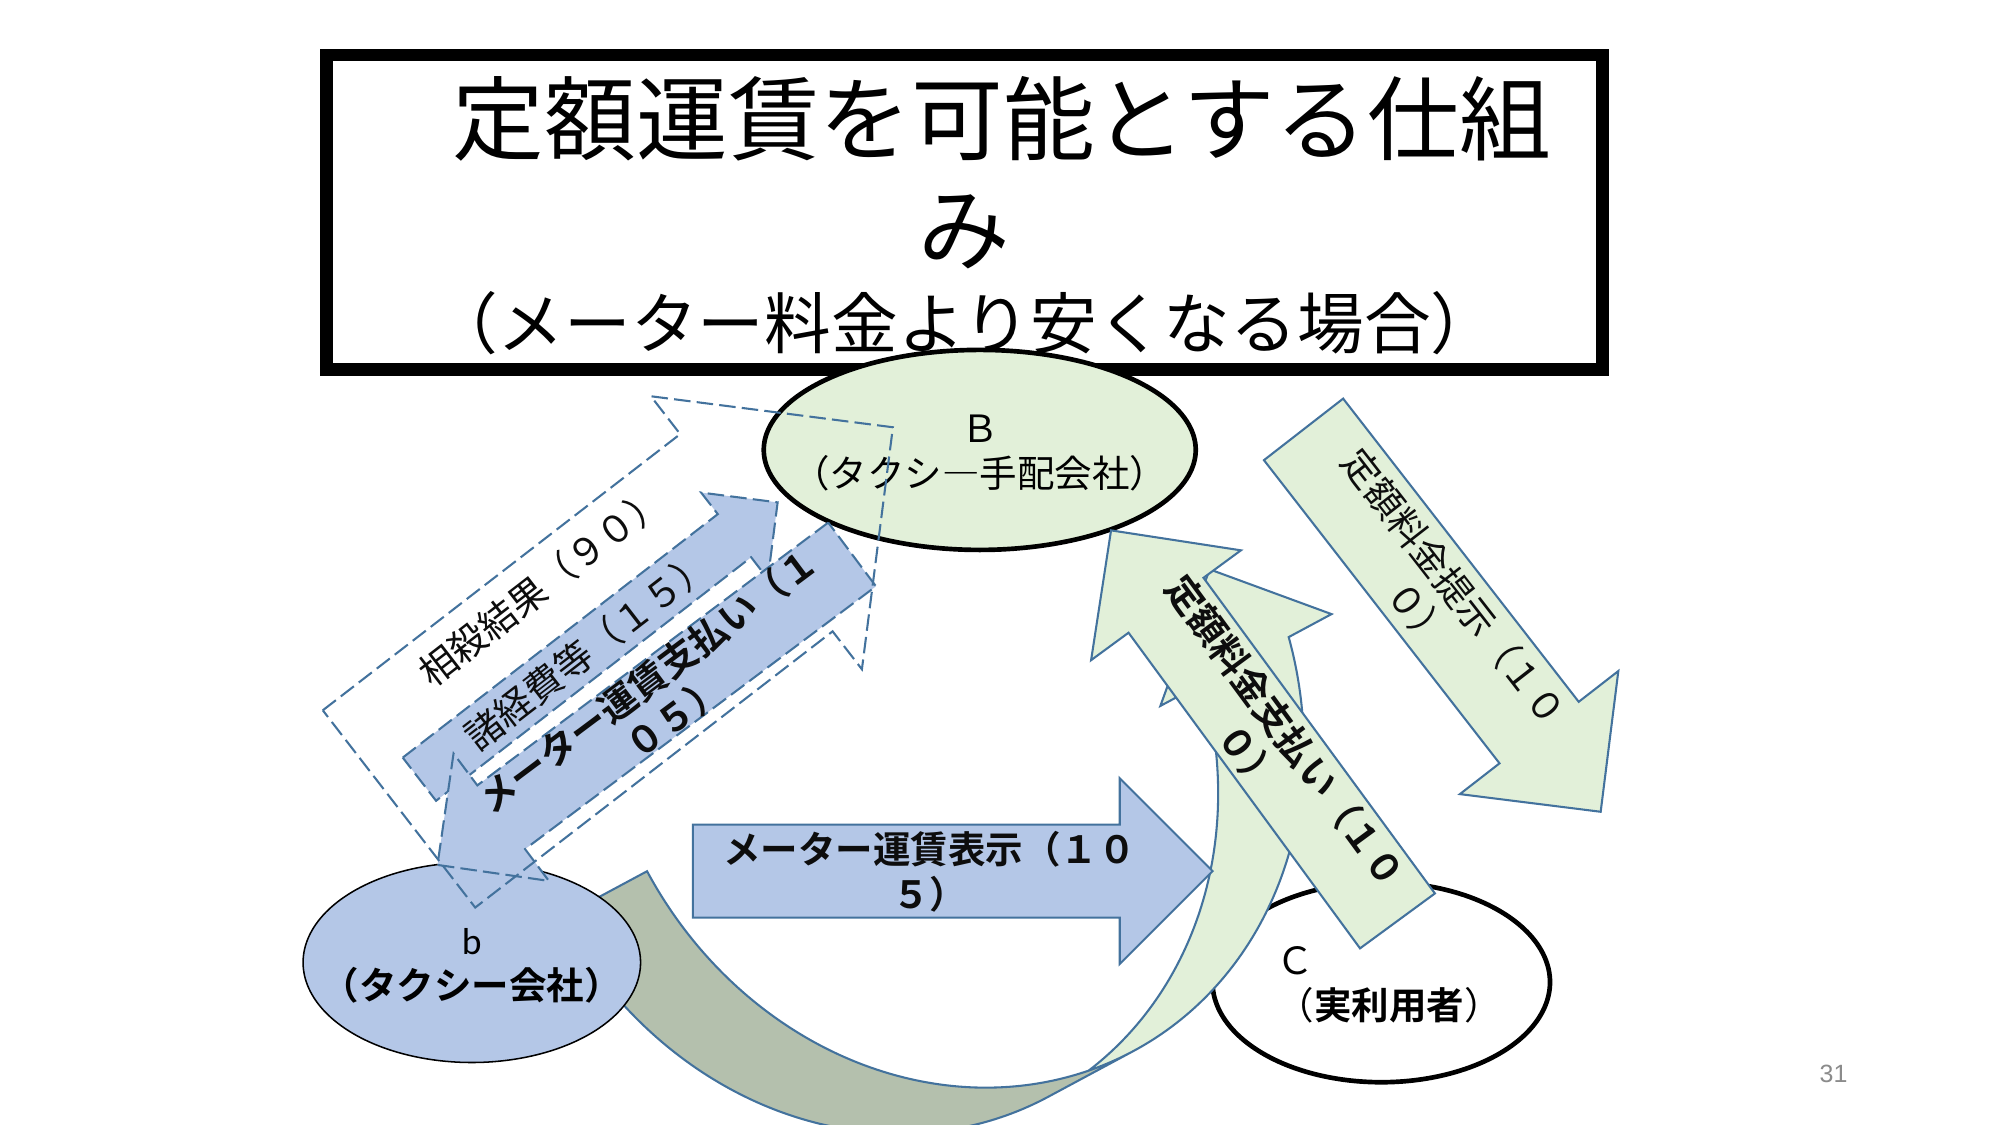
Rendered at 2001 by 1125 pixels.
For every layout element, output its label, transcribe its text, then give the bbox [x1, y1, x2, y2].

text_box 定額料金提示（１００） [1262, 397, 1620, 813]
text_box [1206, 570, 1335, 711]
text_box Ｃ （実利用者） [1213, 886, 1551, 1083]
text_box b （タクシー会社） [303, 864, 641, 1063]
text_box 相殺結果（９０） [321, 395, 895, 910]
text_box メーター運賃表示（１０５） [691, 775, 1215, 967]
text_box 定額運賃を可能とする仕組み （メーター料金より安くなる場合） [326, 54, 1603, 370]
text_box Ｂ （タクシ―手配会社） [780, 349, 1196, 550]
text_box メーター運賃支払い（１０５） [517, 863, 549, 882]
text_box 定額料金支払い（１００） [1089, 529, 1437, 950]
text_box [1158, 687, 1175, 709]
text_box [598, 754, 1290, 1125]
slide_number 31 [1412, 1042, 1863, 1103]
